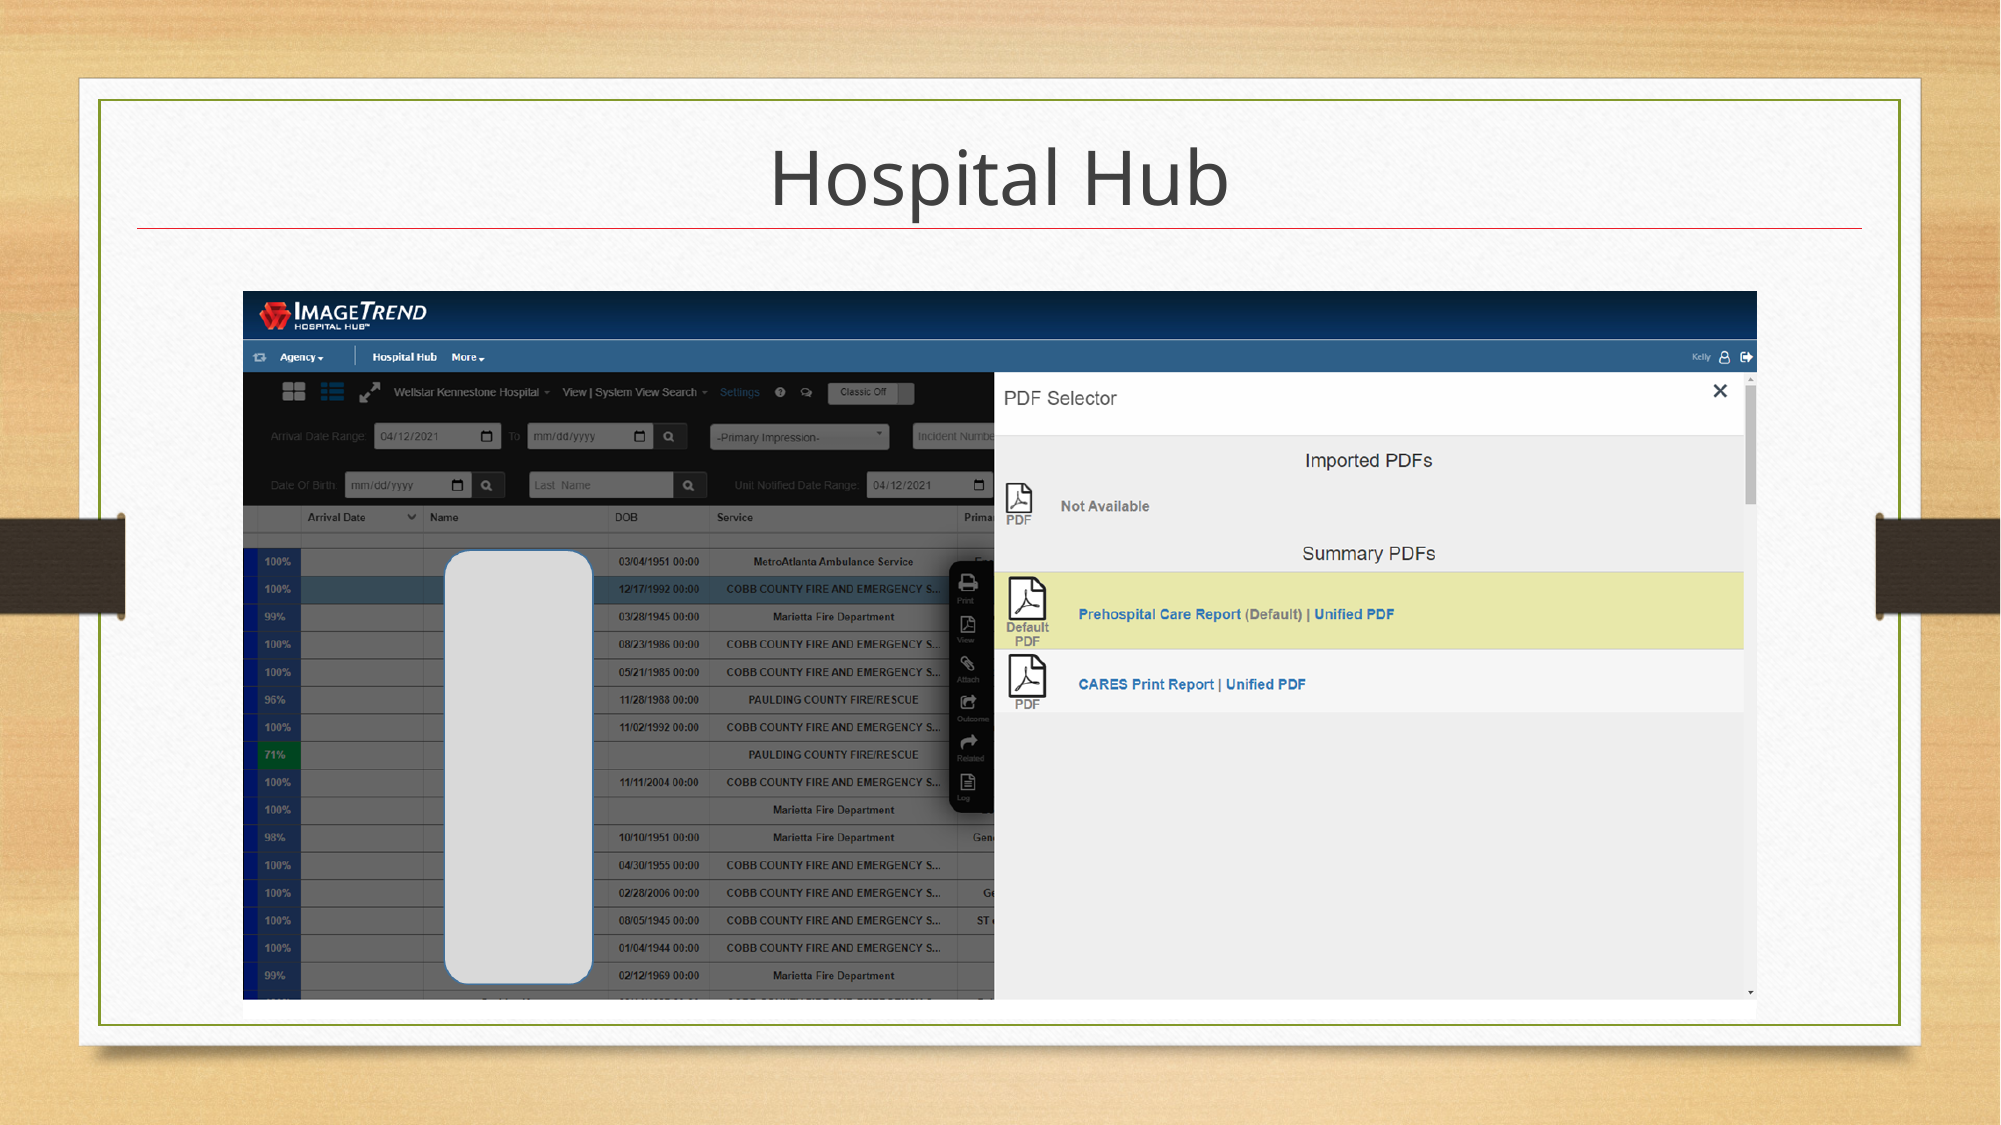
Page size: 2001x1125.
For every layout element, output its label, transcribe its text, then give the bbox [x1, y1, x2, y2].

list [243, 290, 1757, 1020]
picture [0, 0, 2001, 1125]
title Hospital Hub [137, 122, 1863, 229]
